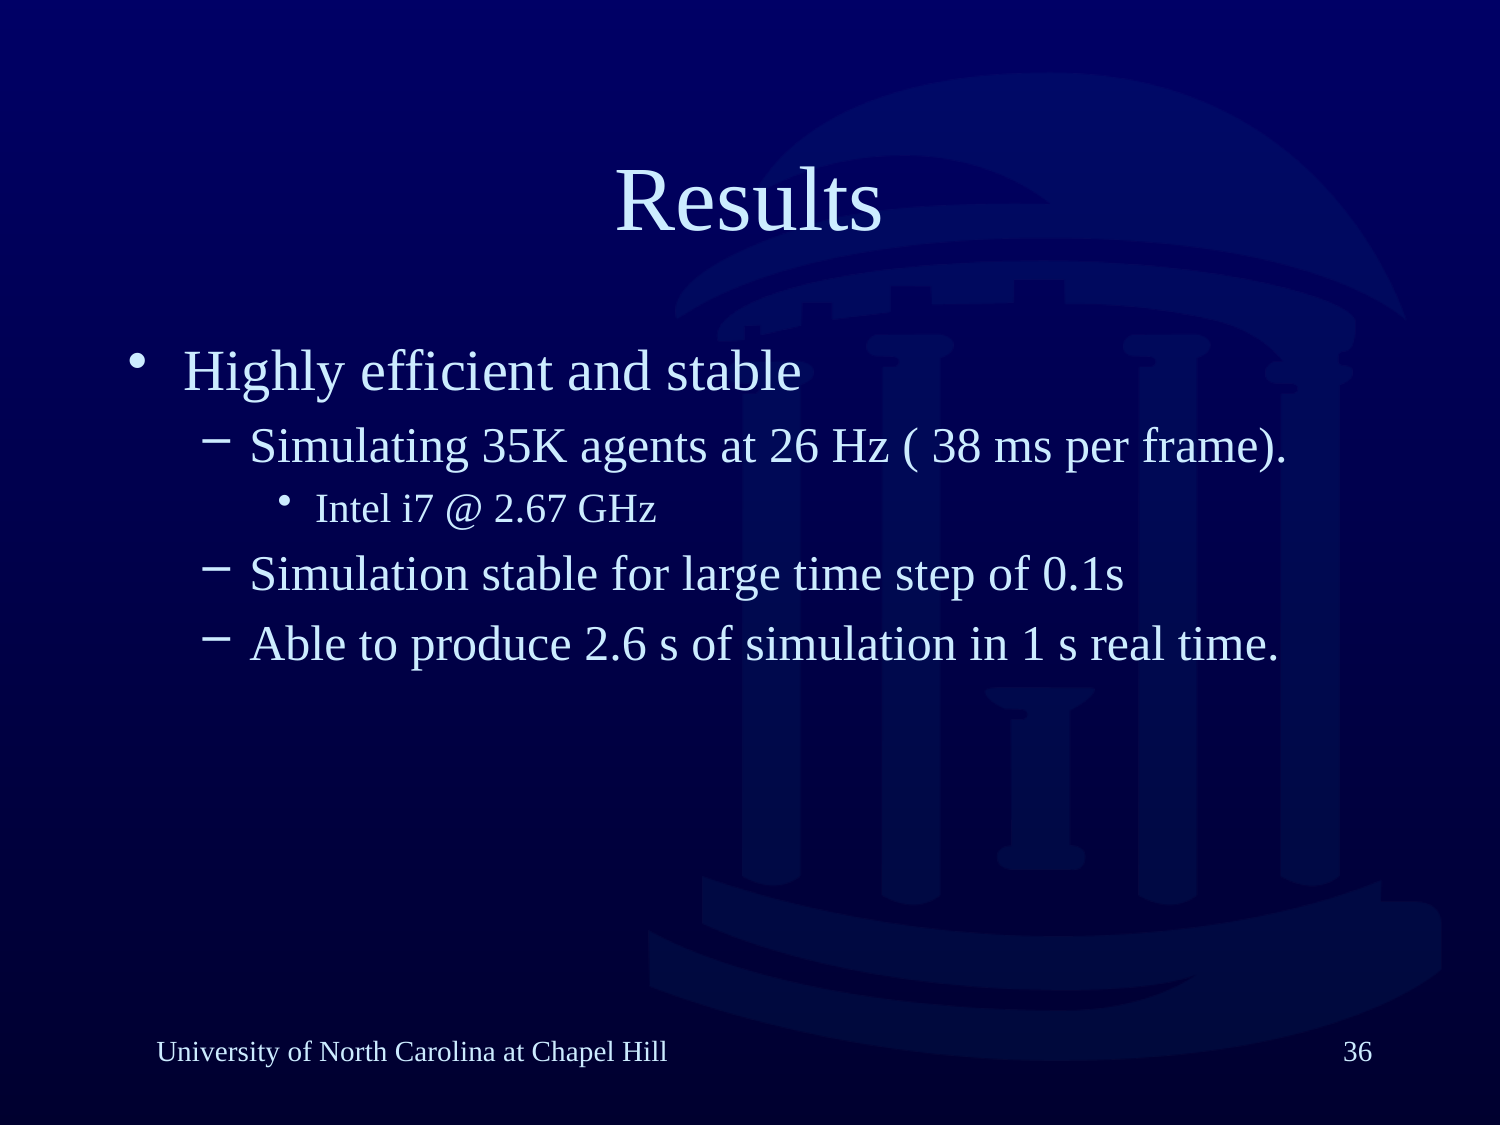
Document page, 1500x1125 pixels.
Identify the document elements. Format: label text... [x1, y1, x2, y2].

picture [637, 49, 1458, 1075]
text_box 36 [1074, 1024, 1388, 1100]
text_box University of North Carolina at Chapel Hill [112, 1025, 713, 1125]
title Results [112, 99, 1388, 288]
list Highly efficient and stable Simulating 35K agents at 26 Hz ( 38 ms per frame). Intel i7 @ 2.67 GHz Simulation stable for large time step of 0.1s Able to produce 2.6 s of simulation in 1 s real time. [112, 324, 1388, 1000]
